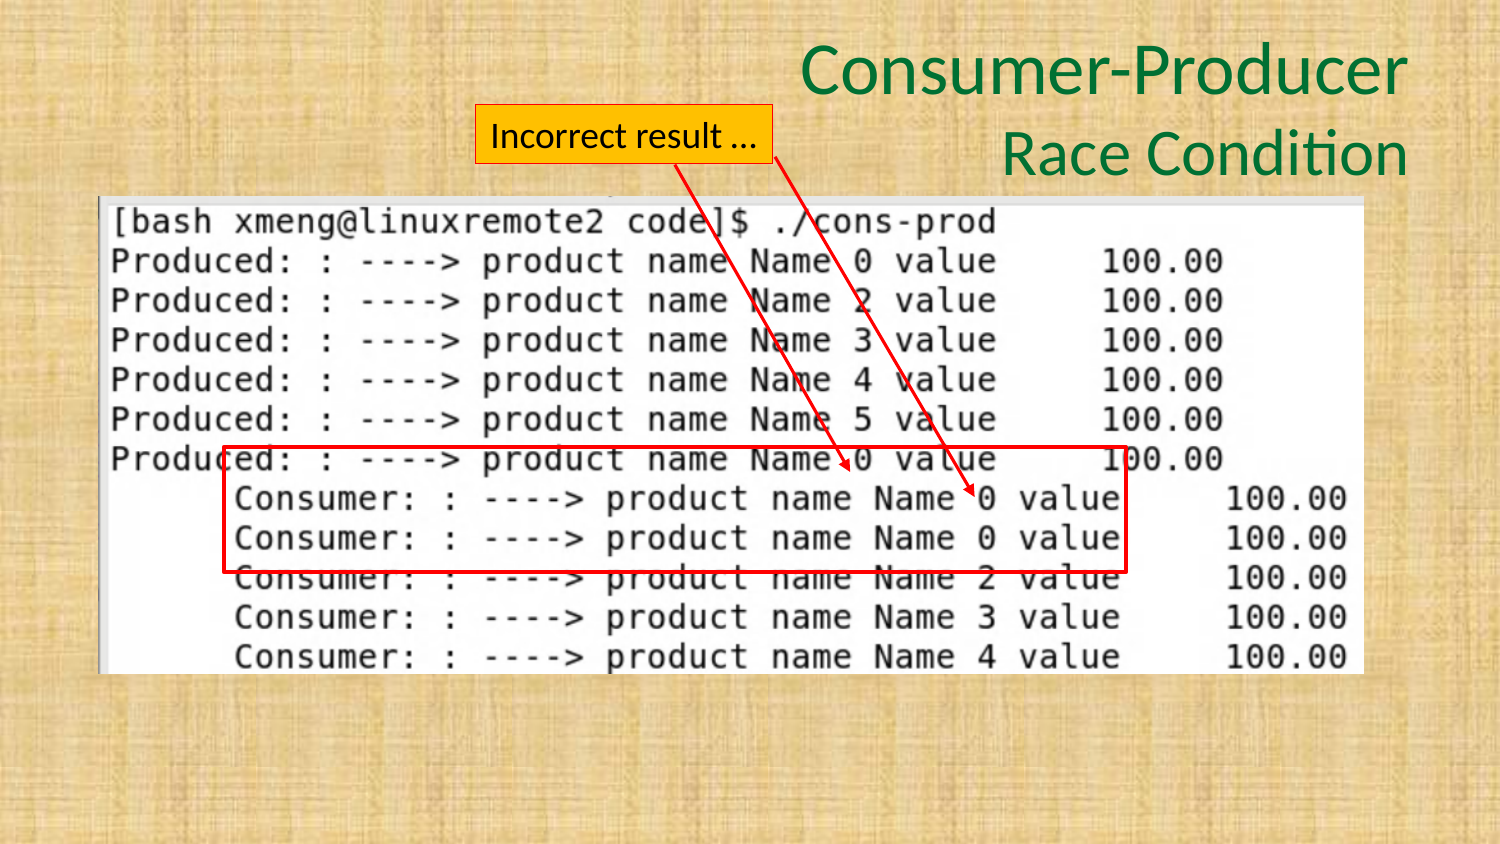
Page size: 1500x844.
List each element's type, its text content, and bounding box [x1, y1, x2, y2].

picture [0, 0, 1500, 844]
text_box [774, 156, 975, 498]
text_box Incorrect result … [475, 104, 773, 164]
title Consumer-Producer Race Condition [75, 33, 1425, 175]
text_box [674, 164, 851, 473]
